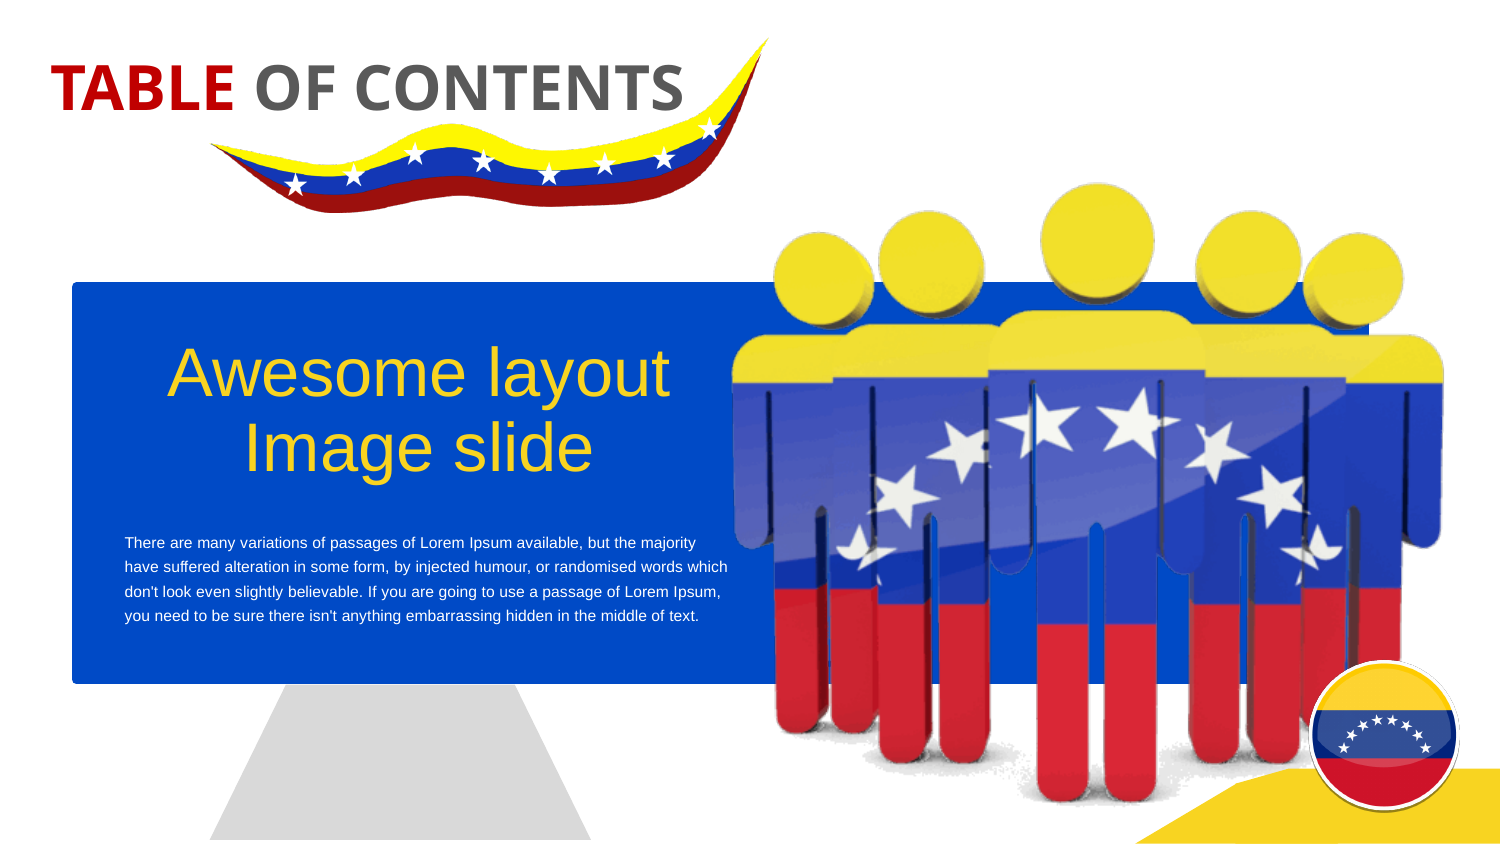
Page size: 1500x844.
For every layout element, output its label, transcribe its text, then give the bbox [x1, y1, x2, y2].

text_box There are many variations of passages of Lorem Ipsum available, but the majority have suffered alteration in some form, by injected humour, or randomised words which don't look even slightly believable. If you are going to use a passage of Lorem Ipsum, you need to be sure there isn't anything embarrassing hidden in the middle of text. [124, 519, 623, 632]
text_box [76, 286, 623, 680]
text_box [1135, 768, 1500, 844]
text_box Awesome layout Image slide [127, 330, 623, 494]
picture [209, 37, 1500, 844]
text_box [207, 683, 593, 841]
text_box TABLE OF CONTENTS [0, 32, 736, 127]
